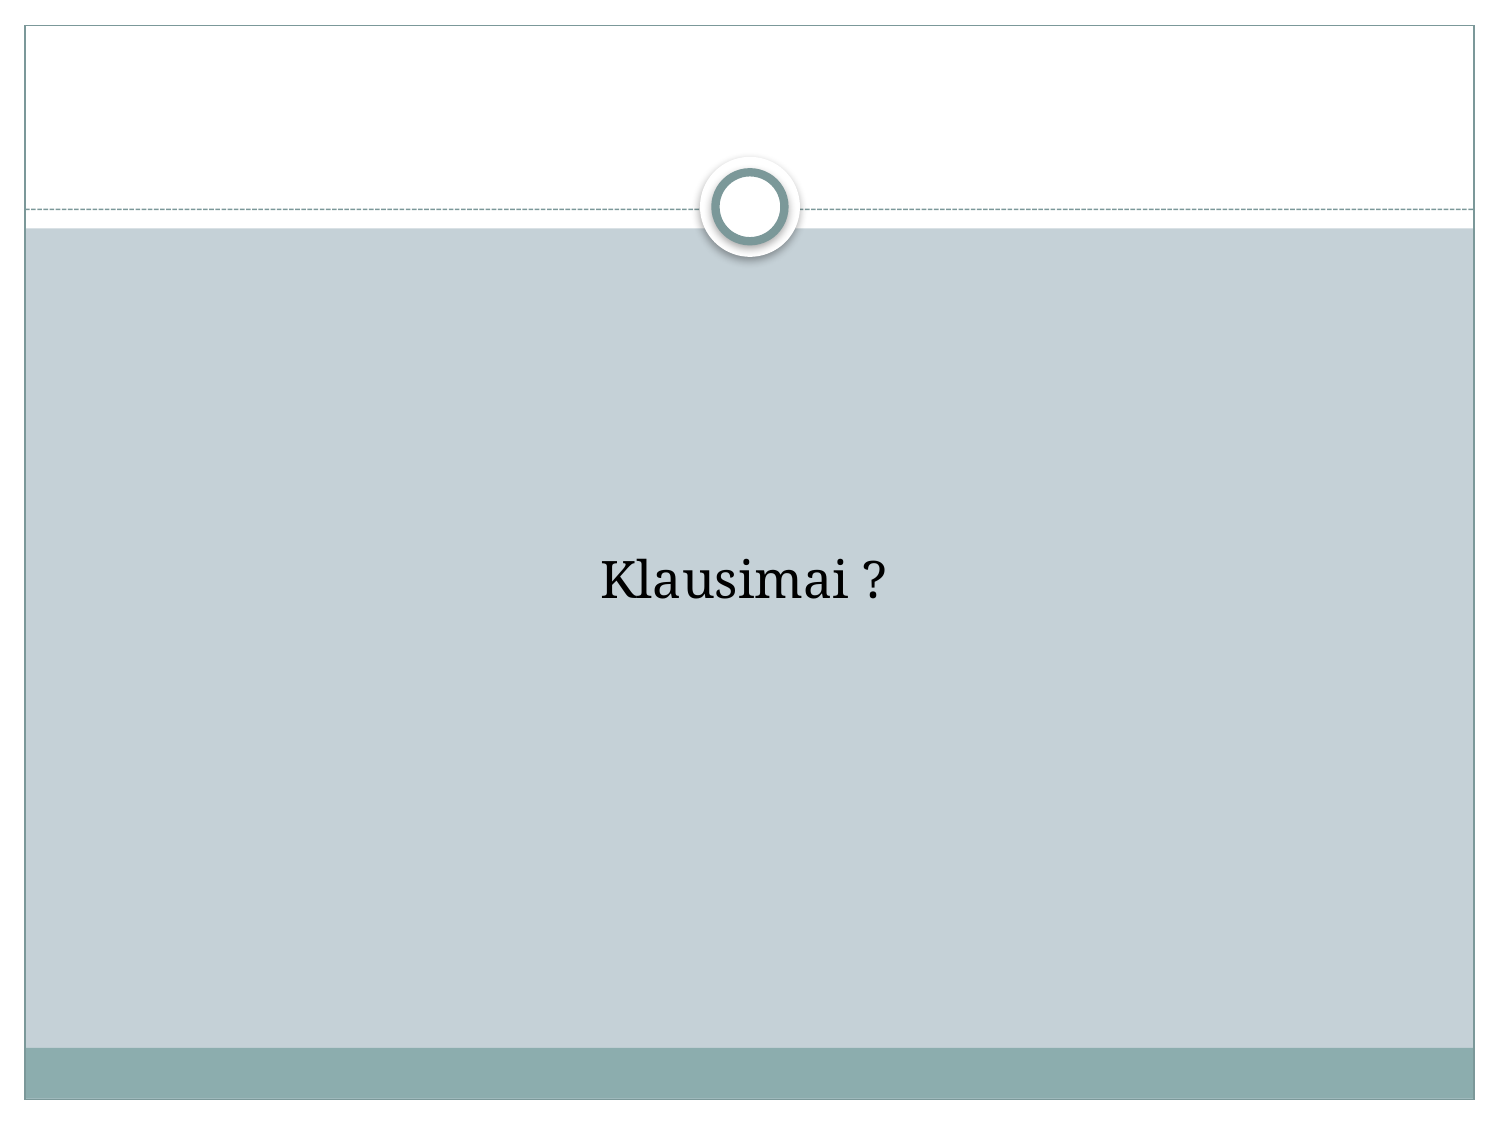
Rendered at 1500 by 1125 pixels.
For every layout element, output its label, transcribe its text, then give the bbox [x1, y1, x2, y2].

list Klausimai ? [585, 539, 924, 617]
